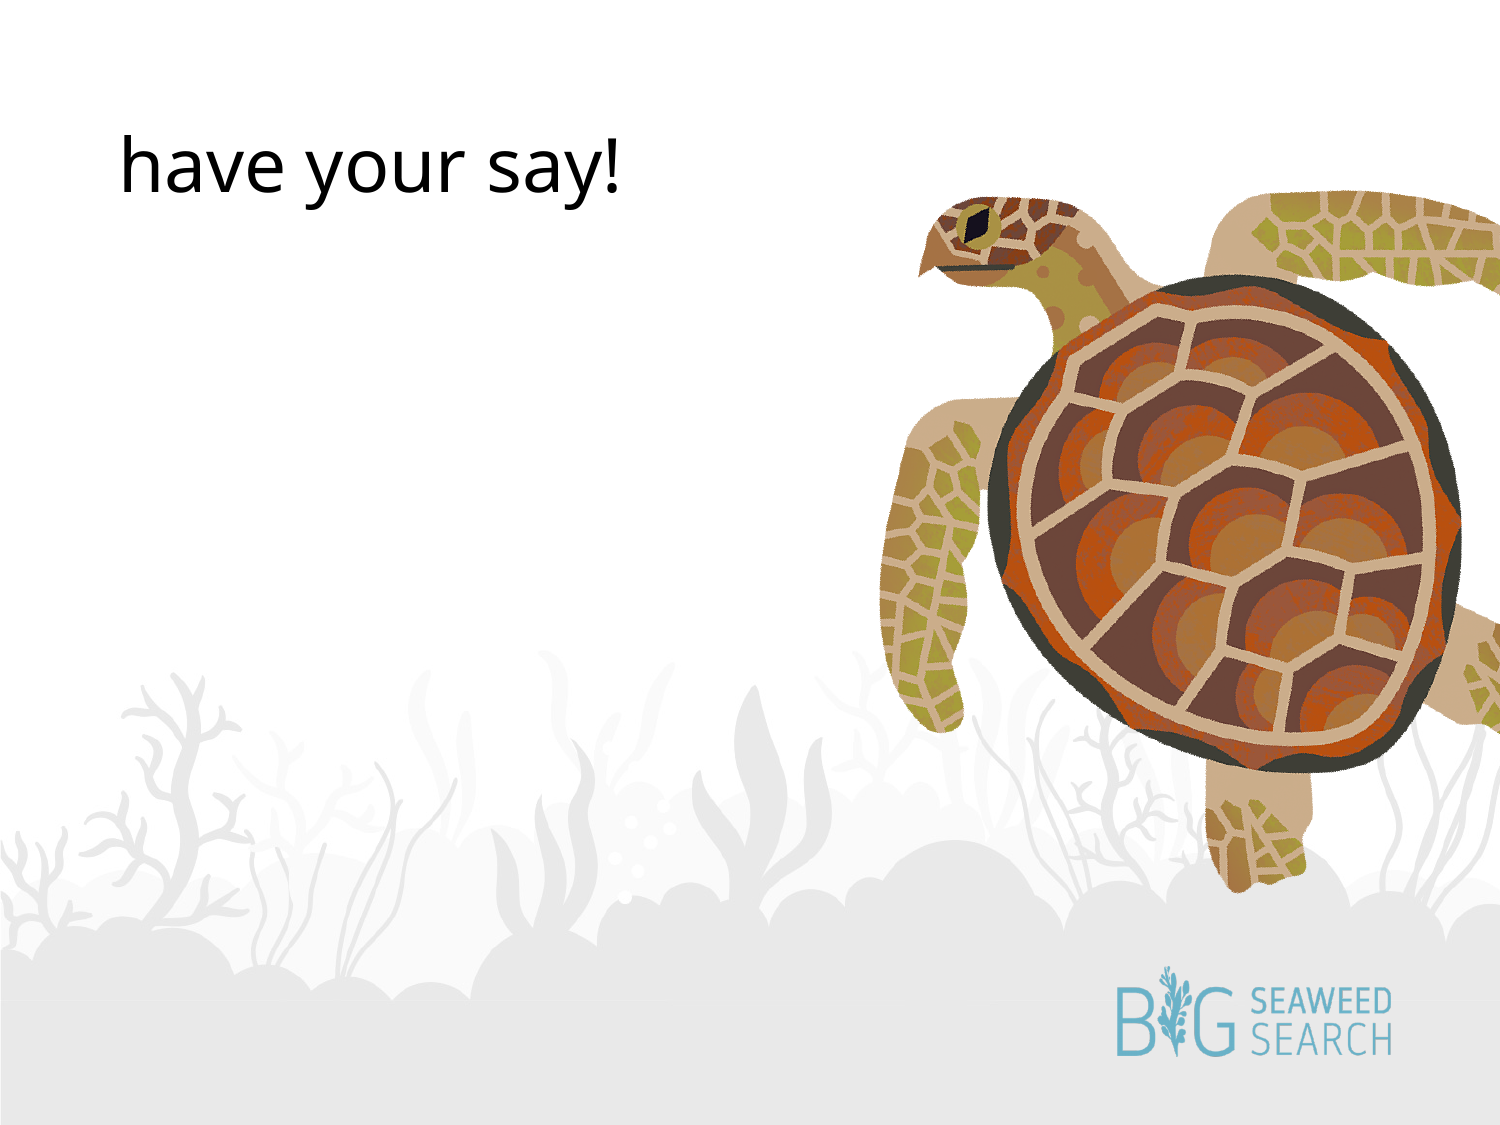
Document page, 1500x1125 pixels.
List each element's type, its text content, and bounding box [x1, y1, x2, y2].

picture [0, 0, 1500, 1125]
title have your say! [103, 59, 1102, 278]
